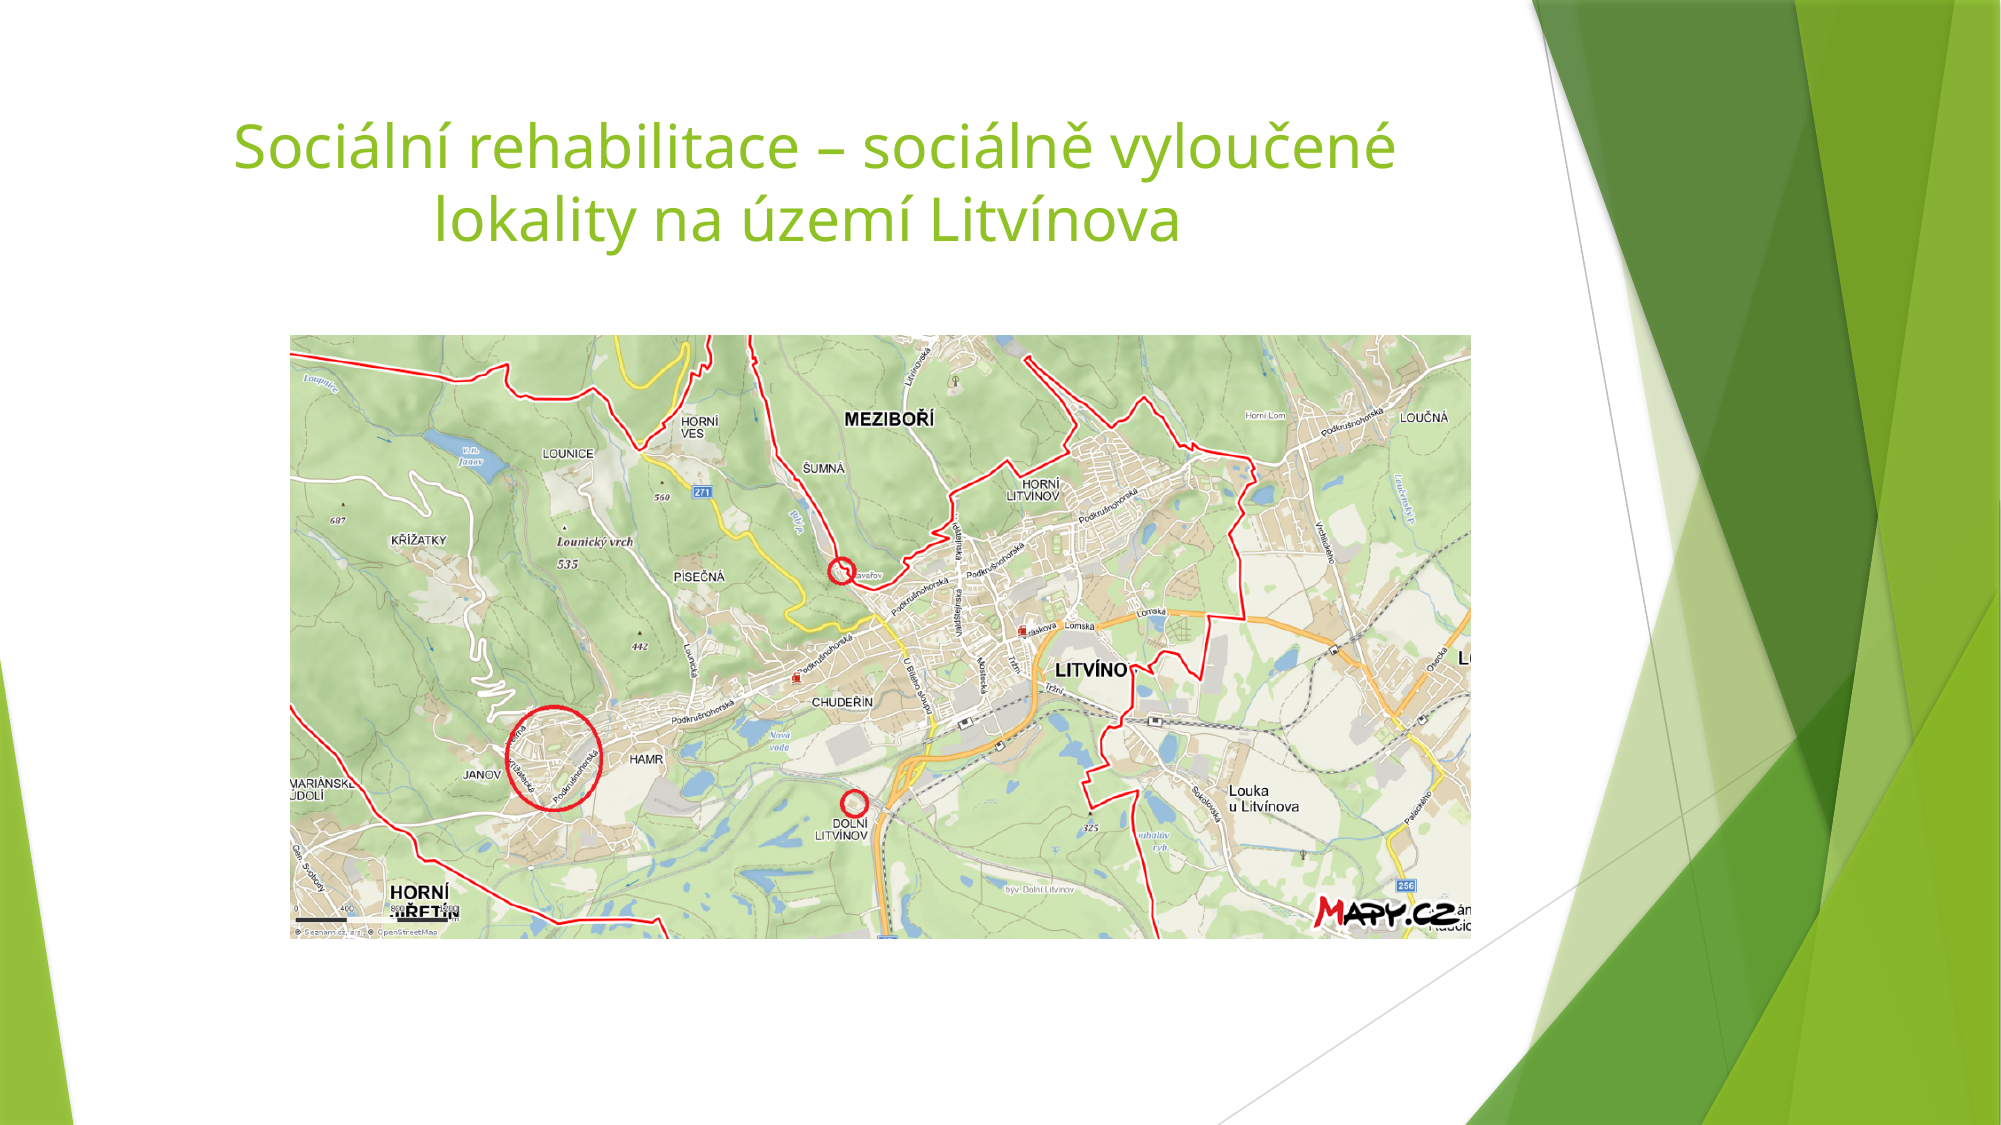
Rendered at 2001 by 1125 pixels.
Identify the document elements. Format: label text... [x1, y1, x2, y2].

picture [289, 335, 1472, 940]
title Sociální rehabilitace – sociálně vyloučené lokality na území Litvínova [111, 99, 1522, 262]
